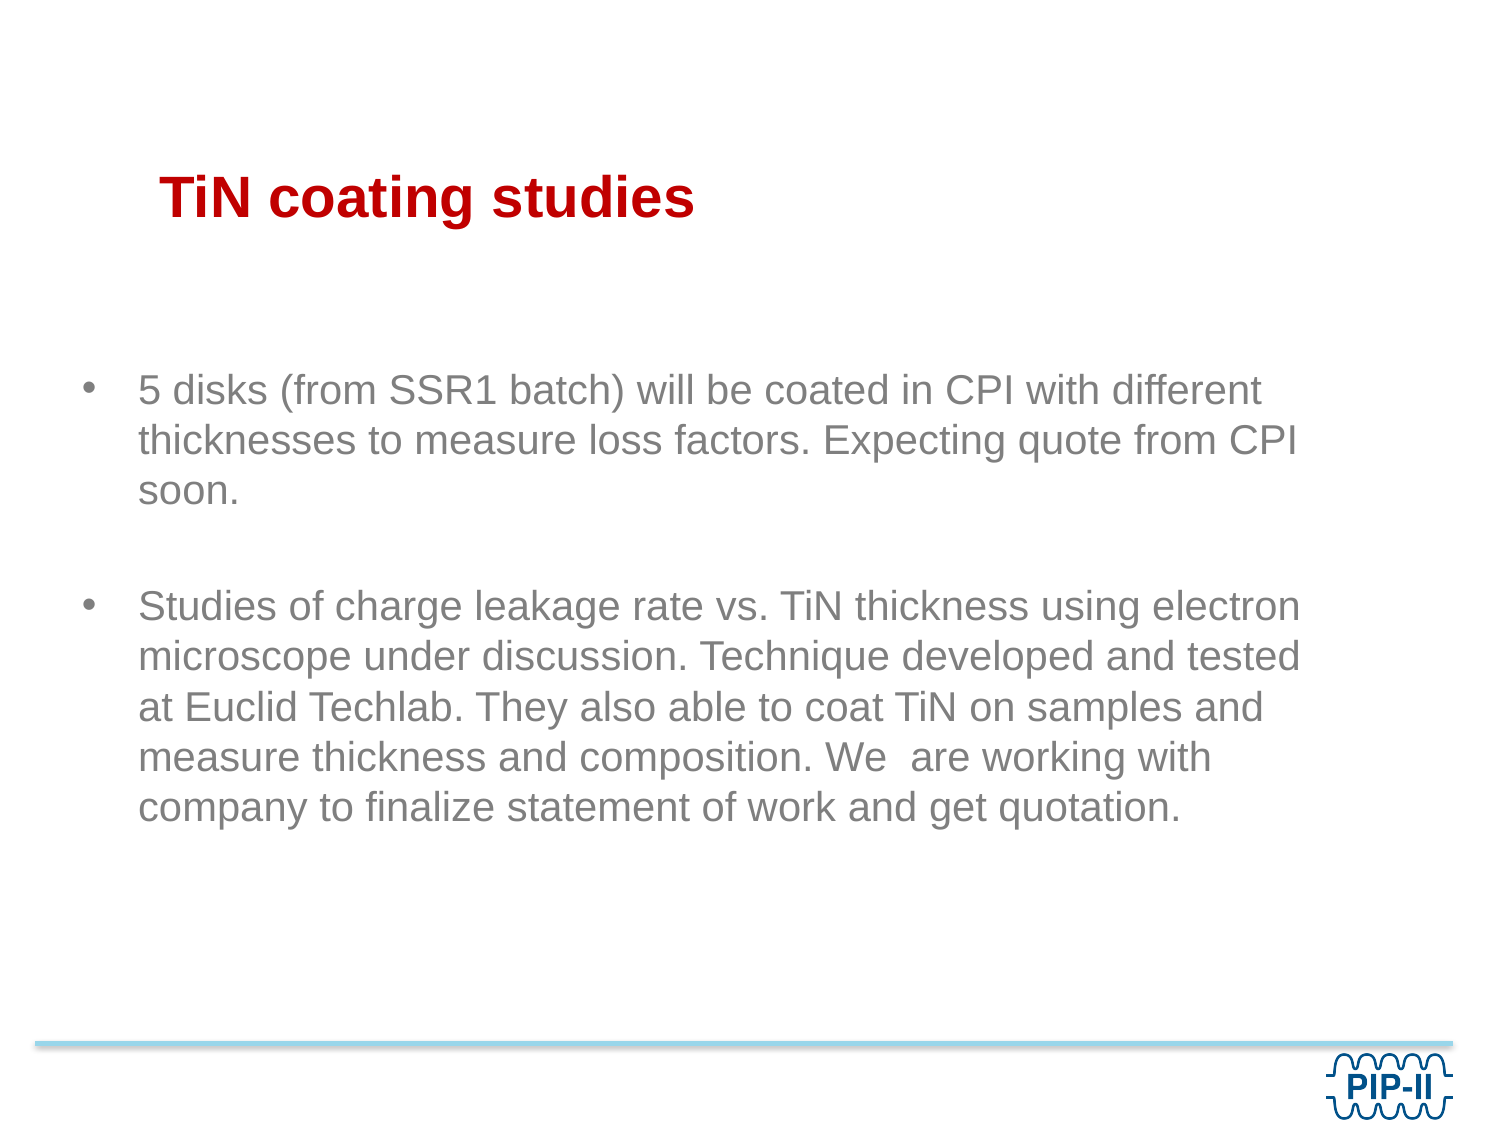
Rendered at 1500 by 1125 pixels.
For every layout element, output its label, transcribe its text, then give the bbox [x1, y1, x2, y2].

picture [1326, 1053, 1453, 1120]
title TiN coating studies [144, 152, 1163, 234]
list 5 disks (from SSR1 batch) will be coated in CPI with different thicknesses to measure loss factors. Expecting quote from CPI soon. Studies of charge leakage rate vs. TiN thickness using electron microscope under discussion. Technique developed and tested at Euclid Techlab. They also able to coat TiN on samples and measure thickness and composition. We are working with company to finalize statement of work and get quotation. [67, 355, 1361, 876]
